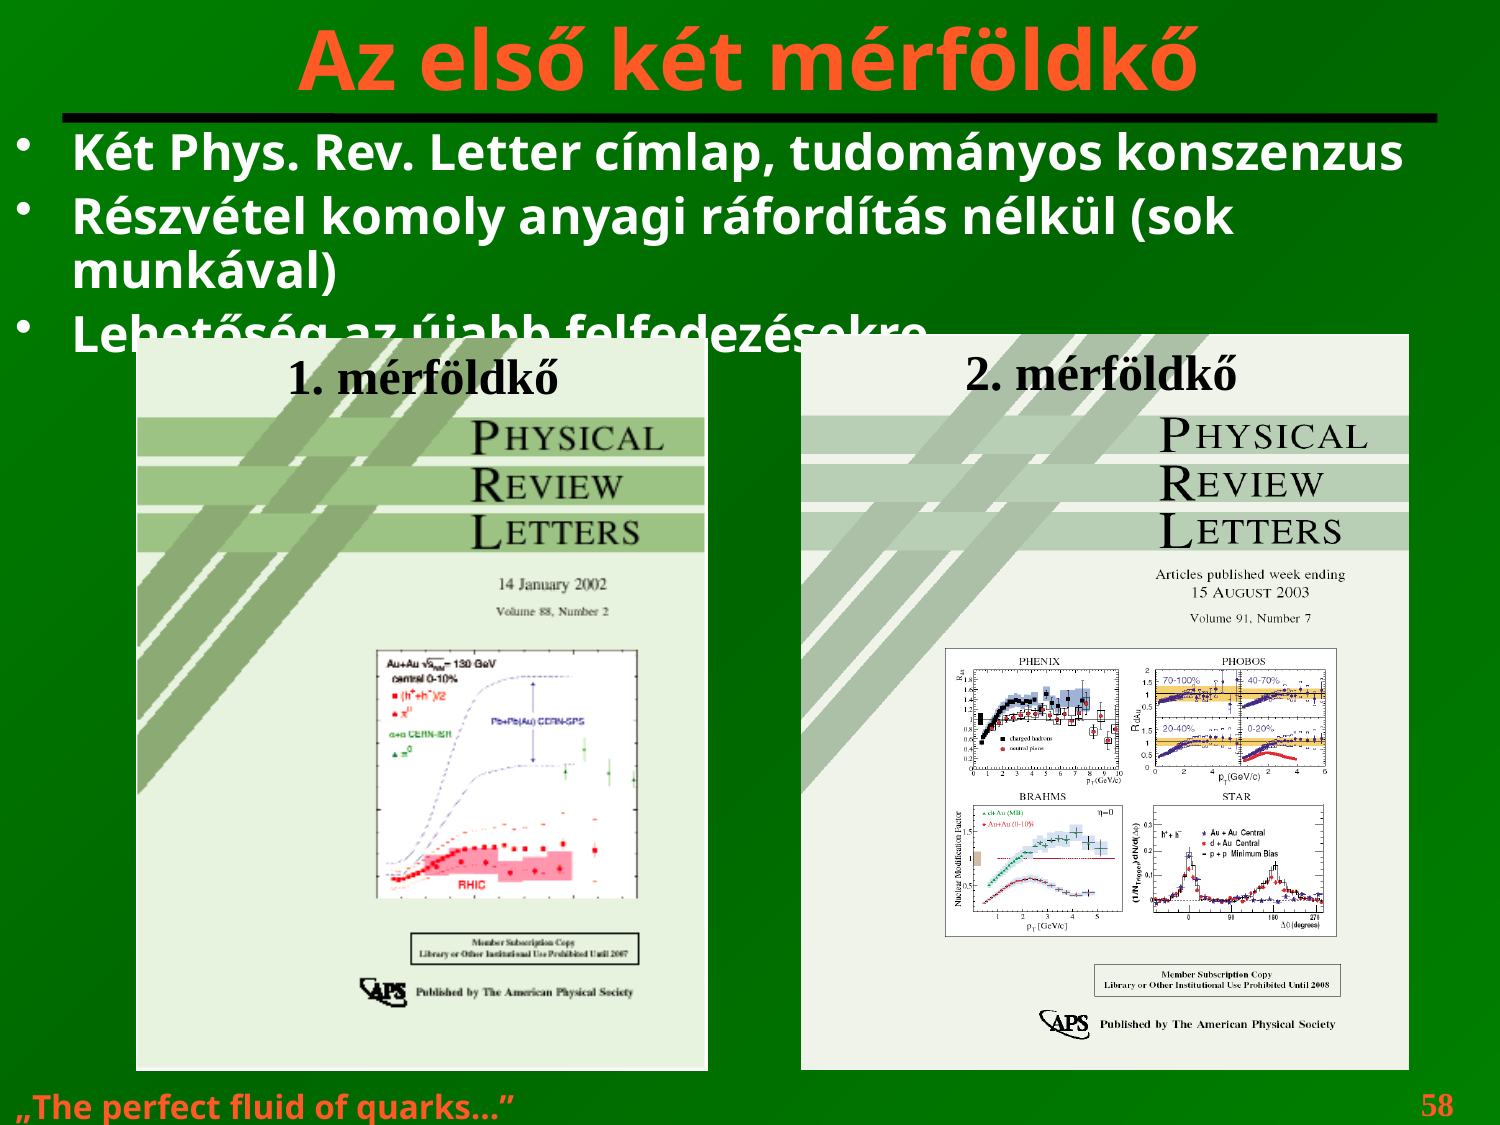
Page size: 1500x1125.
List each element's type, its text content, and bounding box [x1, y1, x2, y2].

title Az első két mérföldkő [0, 6, 1500, 108]
list Két Phys. Rev. Letter címlap, tudományos konszenzus Részvétel komoly anyagi ráfordítás nélkül (sok munkával) Lehetőség az újabb felfedezésekre [0, 119, 1500, 327]
picture [135, 338, 708, 1072]
slide_number 58 [1374, 1082, 1500, 1125]
picture [800, 334, 1409, 1071]
